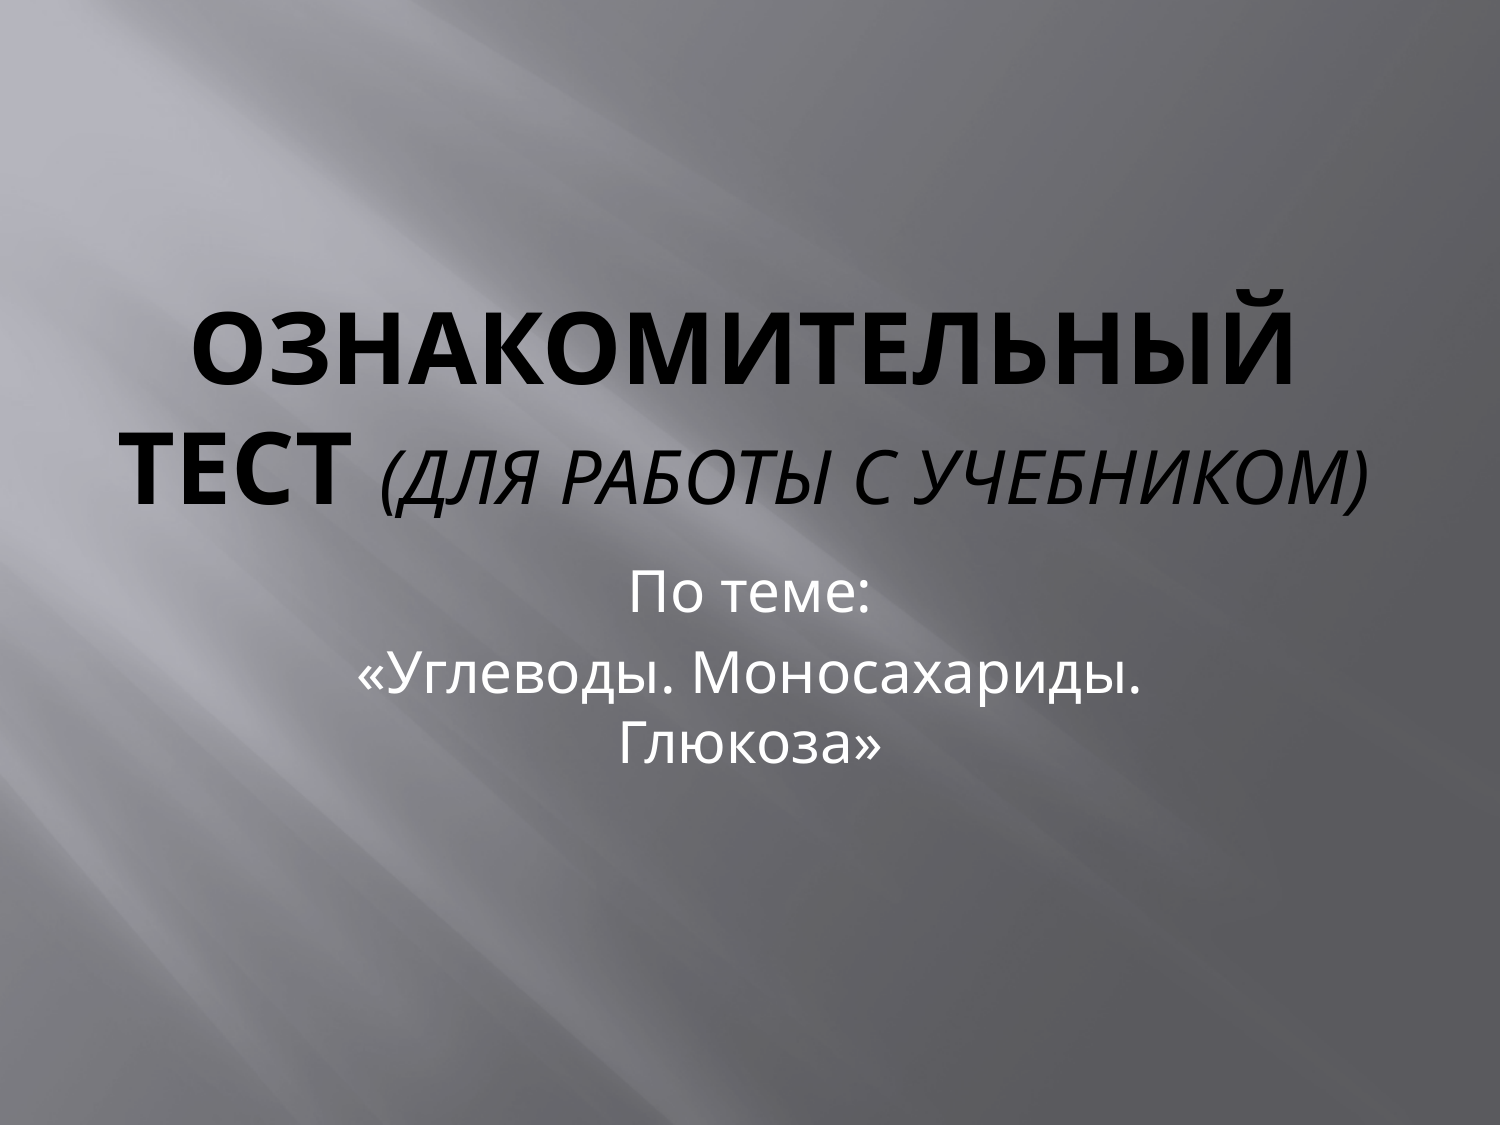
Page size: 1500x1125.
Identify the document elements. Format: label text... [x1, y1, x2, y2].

title Ознакомительный тест (для работы с учебником) [69, 224, 1420, 525]
subtitle По теме: «Углеводы. Моносахариды. Глюкоза» [225, 546, 1275, 834]
